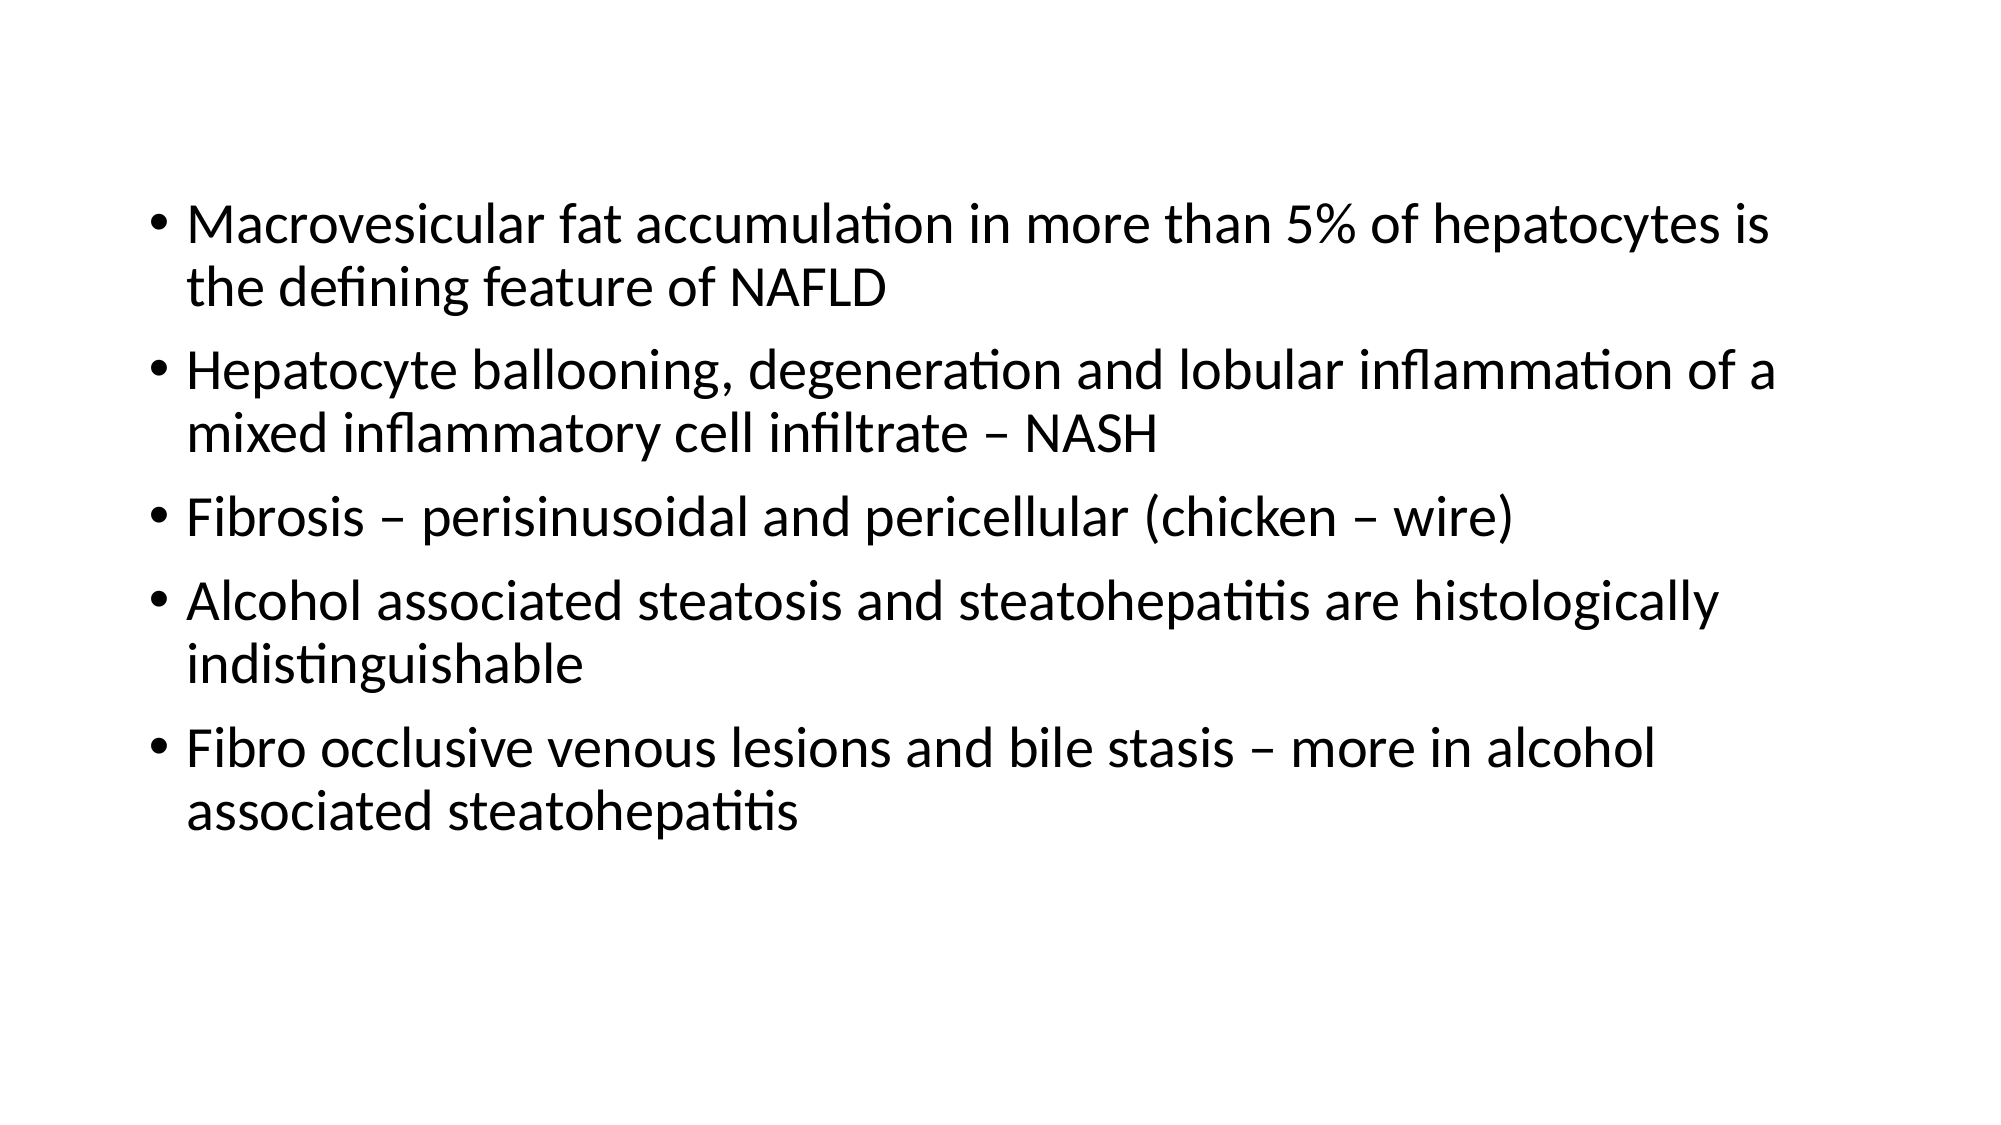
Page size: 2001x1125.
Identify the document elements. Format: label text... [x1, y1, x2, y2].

list Macrovesicular fat accumulation in more than 5% of hepatocytes is the defining feature of NAFLD Hepatocyte ballooning, degeneration and lobular inflammation of a mixed inflammatory cell infiltrate – NASH Fibrosis – perisinusoidal and pericellular (chicken – wire) Alcohol associated steatosis and steatohepatitis are histologically indistinguishable Fibro occlusive venous lesions and bile stasis – more in alcohol associated steatohepatitis [133, 94, 1863, 1014]
